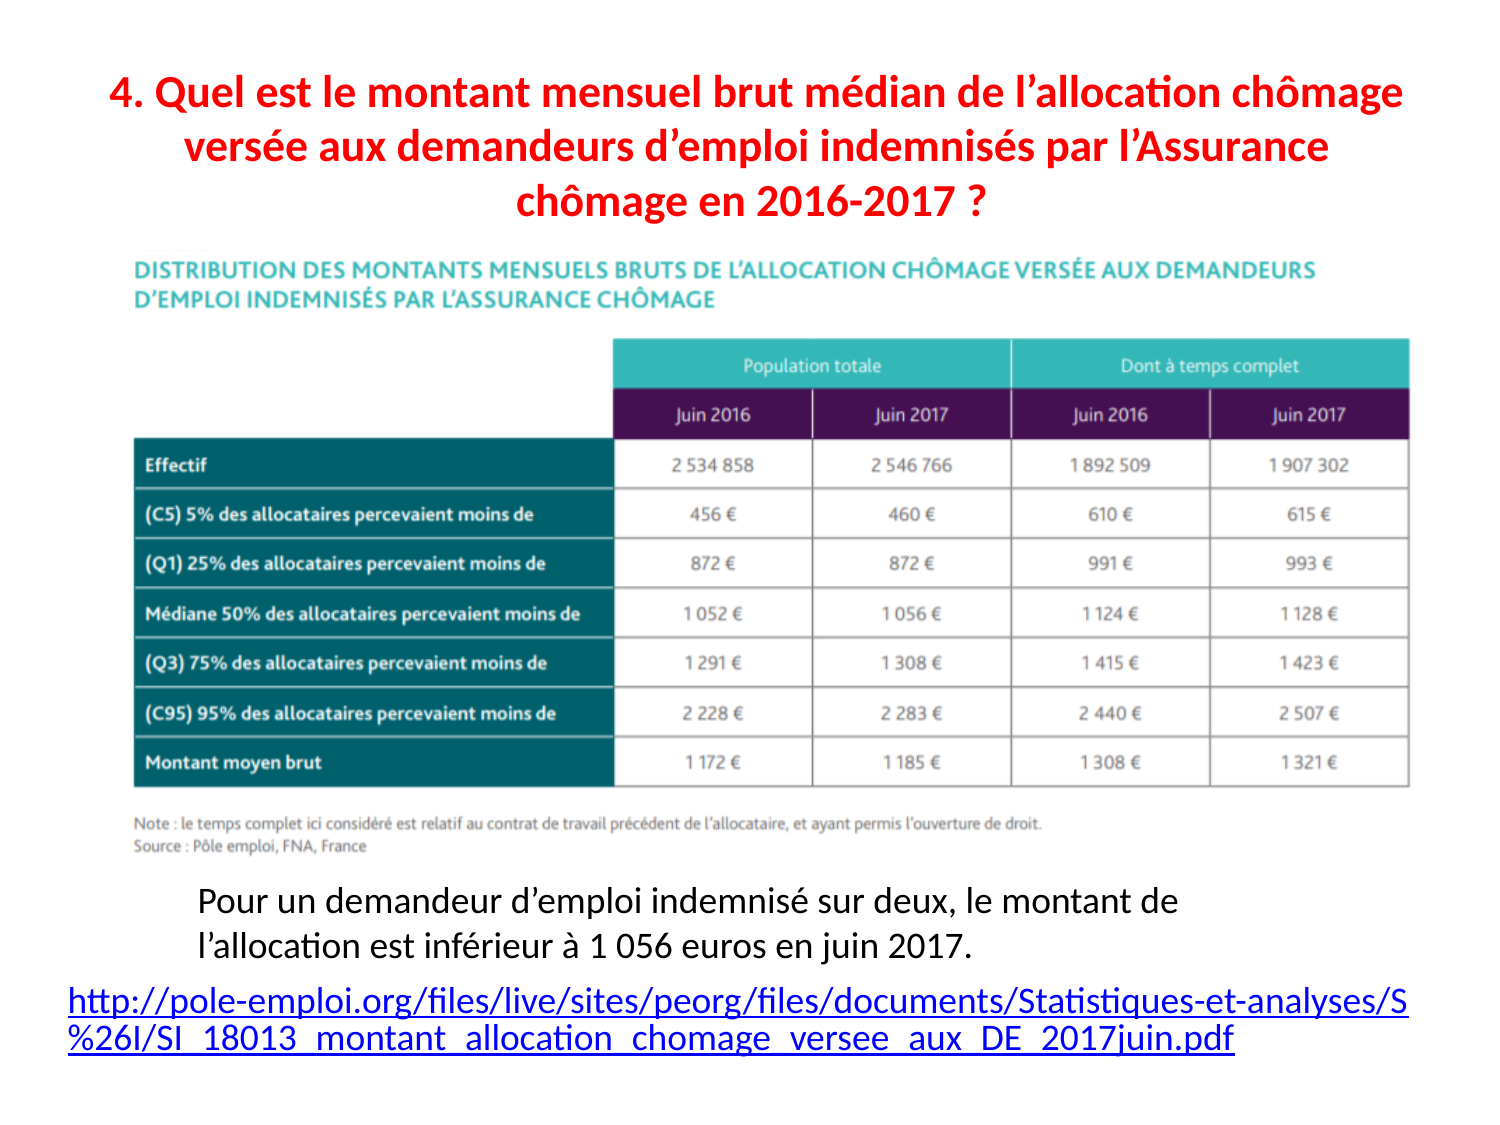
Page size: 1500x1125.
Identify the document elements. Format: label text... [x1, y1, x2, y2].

text_box Pour un demandeur d’emploi indemnisé sur deux, le montant de l’allocation est inférieur à 1 056 euros en juin 2017. [182, 883, 1258, 974]
title 4. Quel est le montant mensuel brut médian de l’allocation chômage versée aux demandeurs d’emploi indemnisés par l’Assurance chômage en 2016-2017 ? [82, 23, 1432, 319]
picture [90, 250, 1447, 875]
text_box http://pole-emploi.org/files/live/sites/peorg/files/documents/Statistiques-et-analyses/S%26I/SI_18013_montant_allocation_chomage_versee_aux_DE_2017juin.pdf [53, 968, 1427, 1074]
